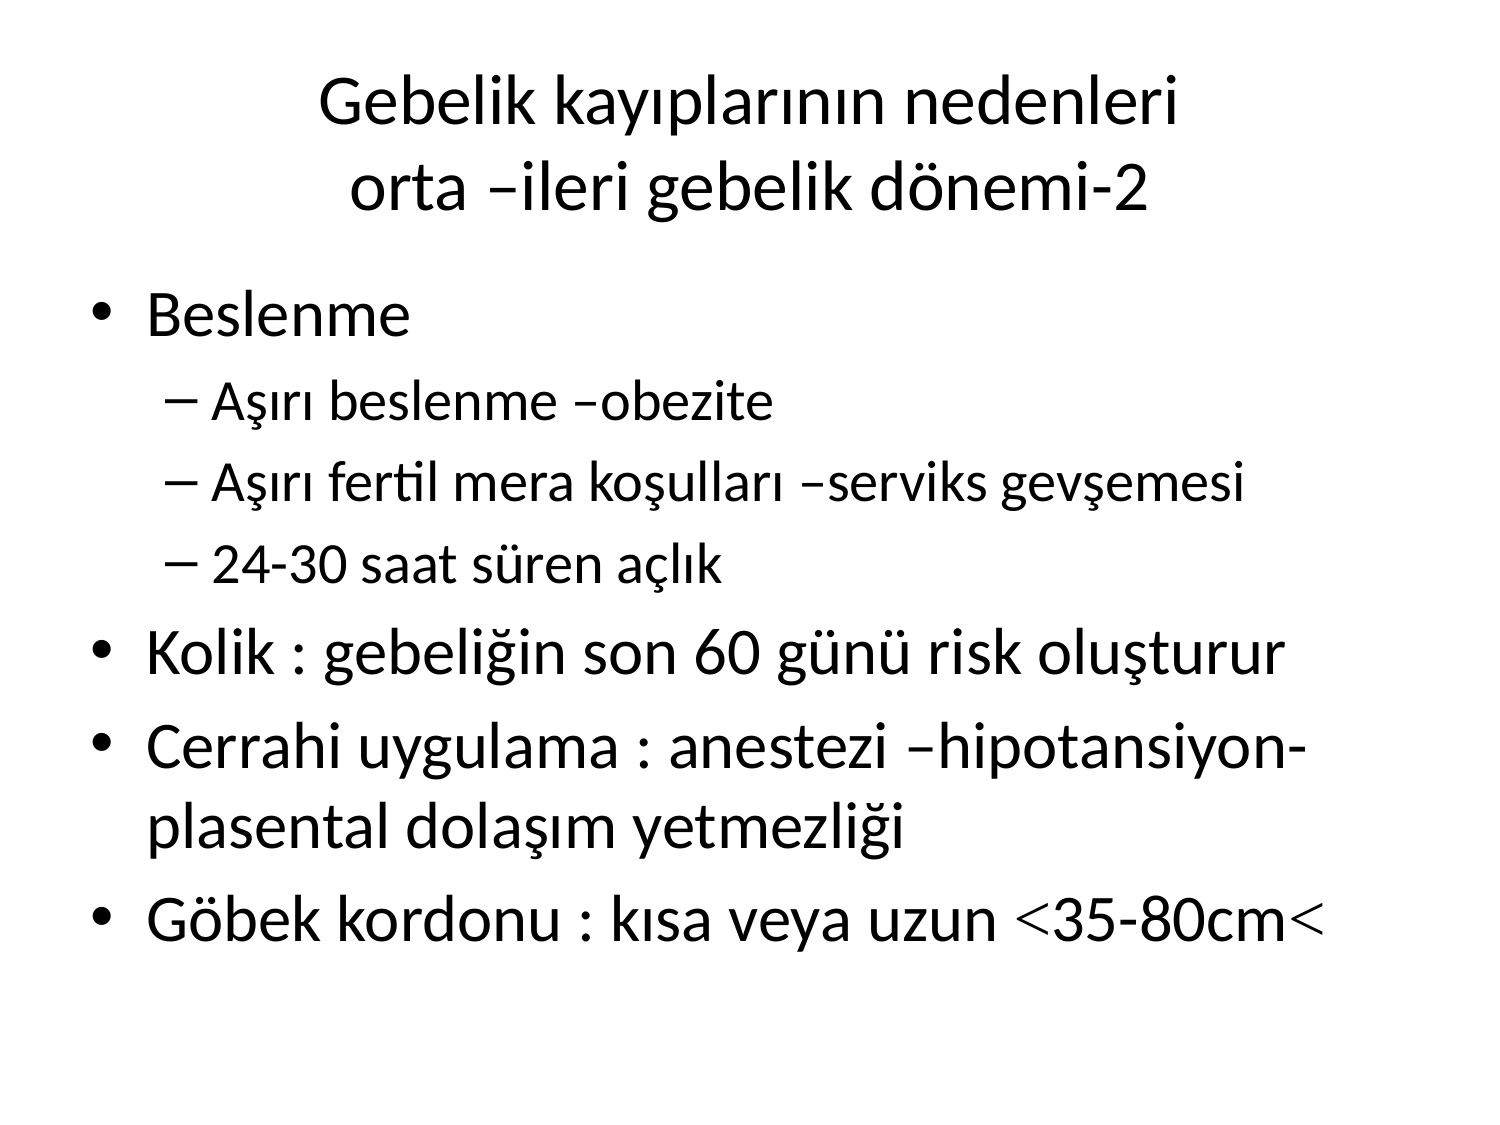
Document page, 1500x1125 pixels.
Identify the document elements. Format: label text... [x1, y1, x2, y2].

title Gebelik kayıplarının nedenleri orta –ileri gebelik dönemi-2 [75, 45, 1425, 233]
list Beslenme Aşırı beslenme –obezite Aşırı fertil mera koşulları –serviks gevşemesi 24-30 saat süren açlık Kolik : gebeliğin son 60 günü risk oluşturur Cerrahi uygulama : anestezi –hipotansiyon- plasental dolaşım yetmezliği Göbek kordonu : kısa veya uzun <35-80cm< [75, 262, 1425, 1005]
